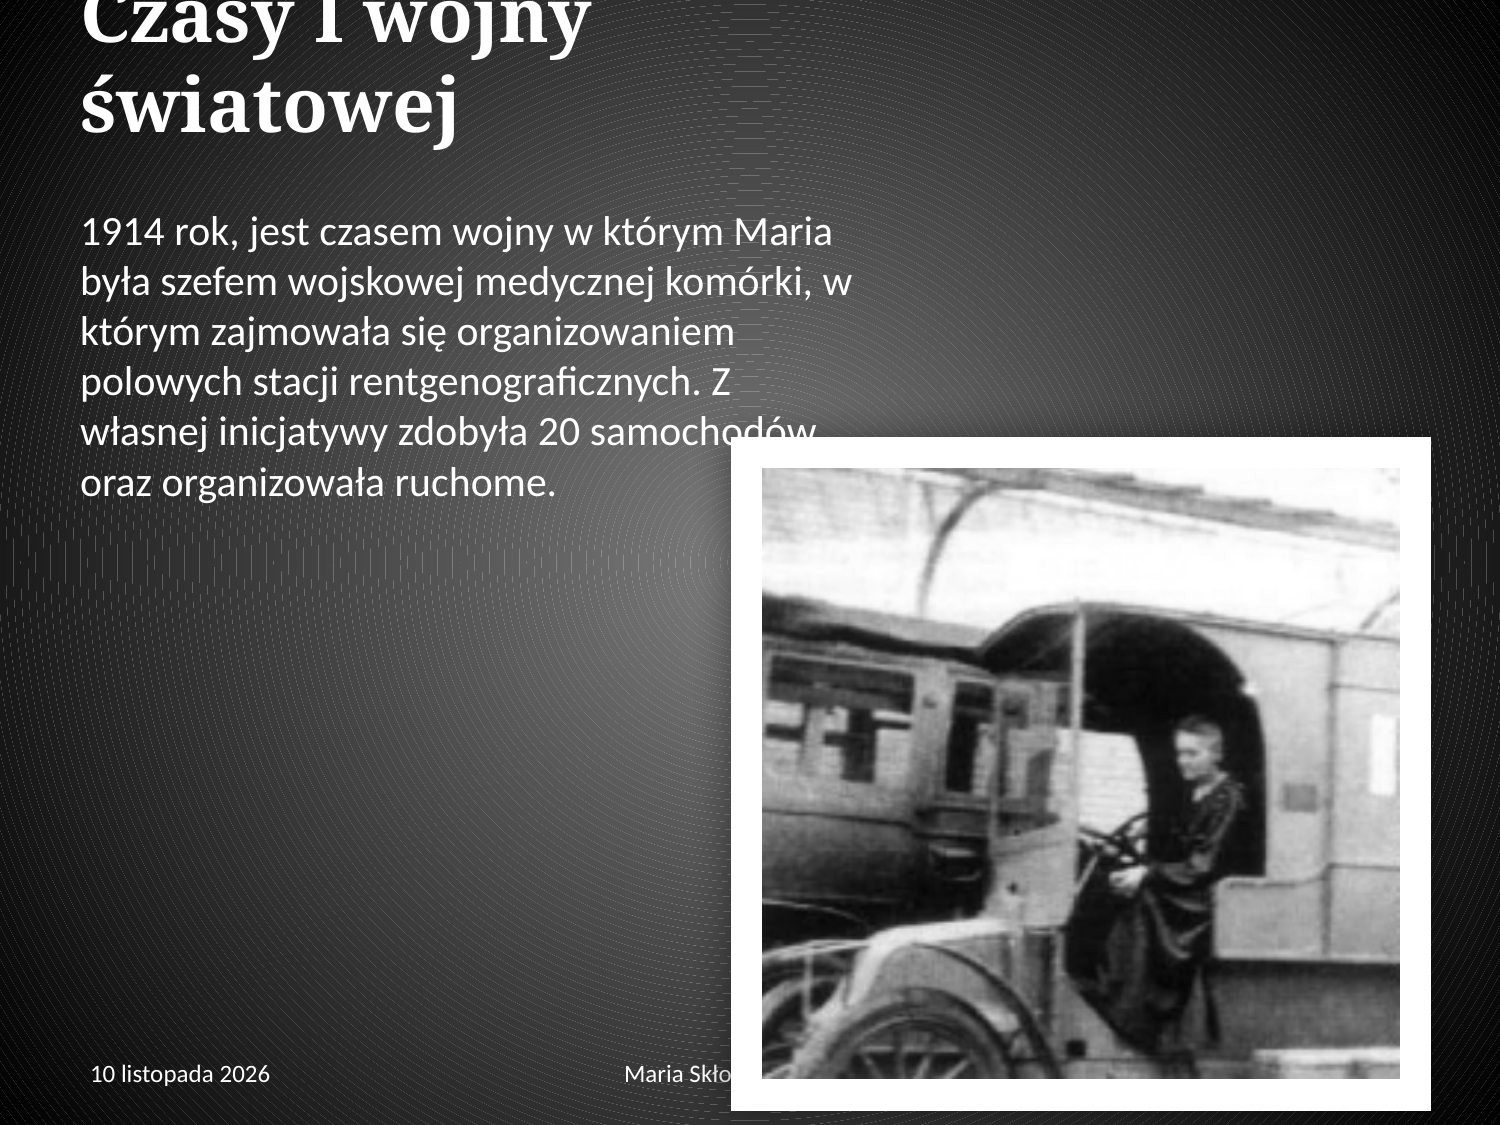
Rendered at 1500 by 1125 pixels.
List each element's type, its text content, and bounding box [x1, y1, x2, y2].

slide_number 19 maja 2011 [75, 1042, 425, 1103]
title Czasy I wojny światowej [64, 54, 977, 246]
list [761, 467, 1400, 1080]
footer Maria Skłodowska-Curie [512, 1042, 988, 1103]
list 1914 rok, jest czasem wojny w którym Maria była szefem wojskowej medycznej komórki, w którym zajmowała się organizowaniem polowych stacji rentgenograficznych. Z własnej inicjatywy zdobyła 20 samochodów oraz organizowała ruchome. [64, 196, 882, 949]
slide_number 11 [1074, 1042, 1425, 1103]
